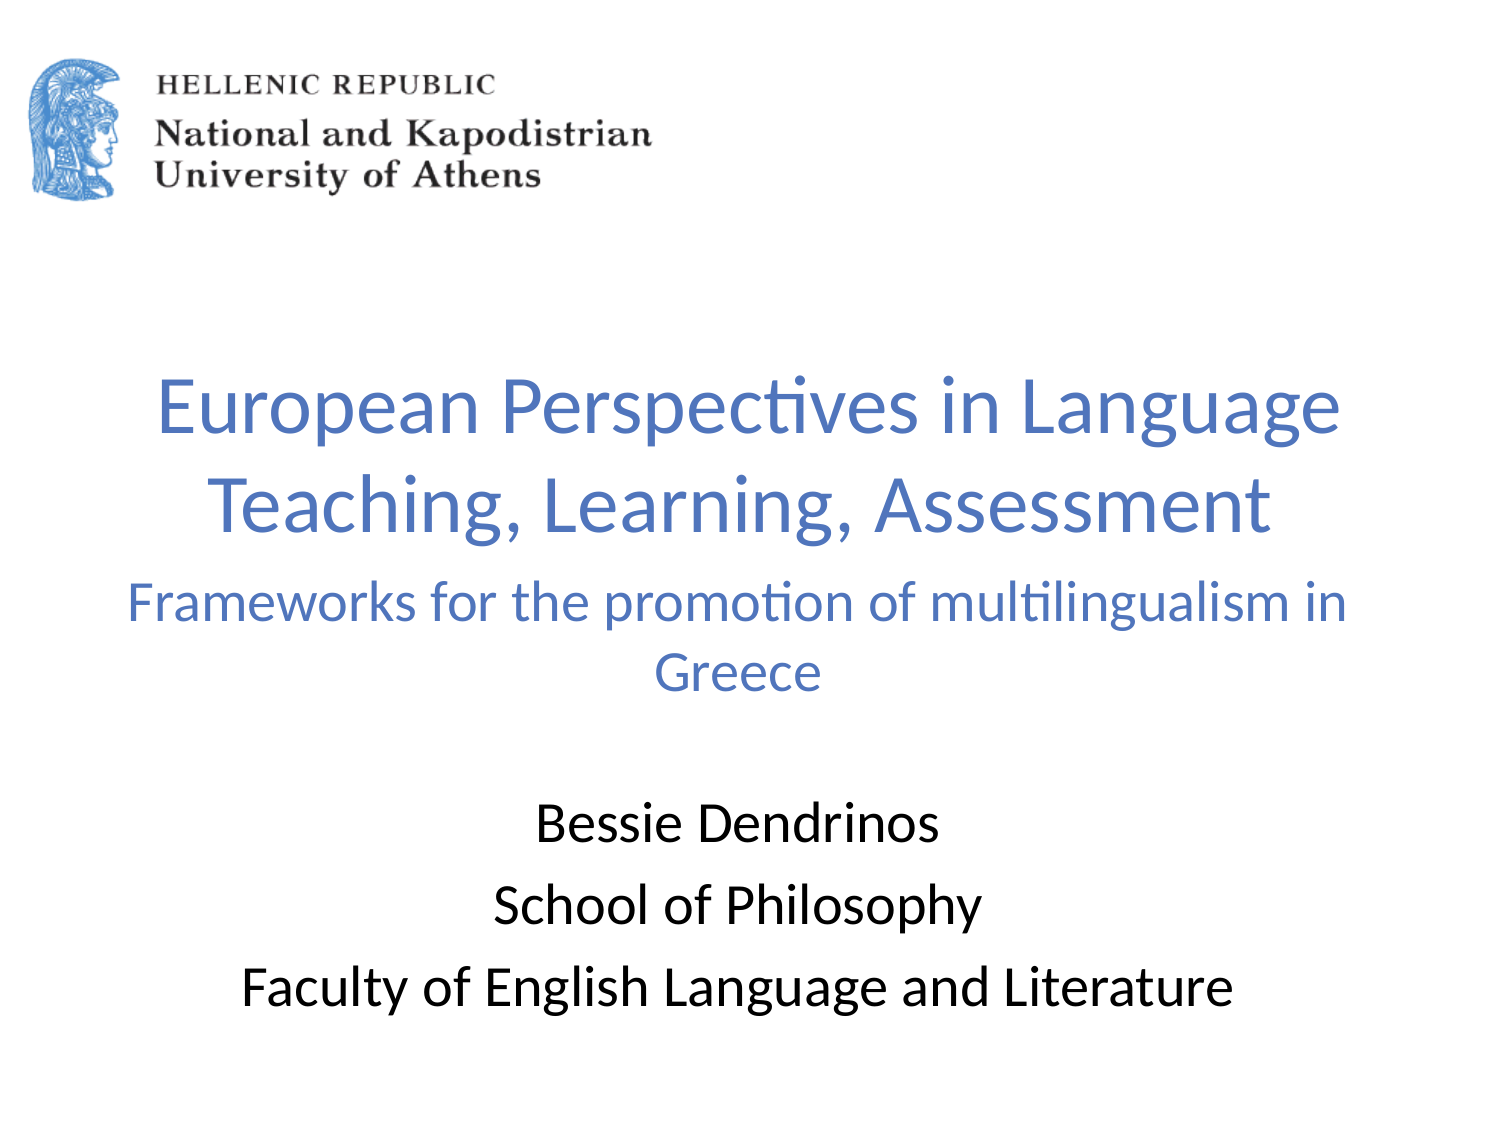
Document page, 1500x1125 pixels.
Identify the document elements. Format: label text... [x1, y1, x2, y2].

title European Perspectives in Language Teaching, Learning, Assessment [112, 329, 1388, 571]
picture [17, 37, 664, 221]
subtitle Frameworks for the promotion of multilingualism in Greece Bessie Dendrinos School of Philosophy Faculty of English Language and Literature [112, 555, 1365, 1012]
